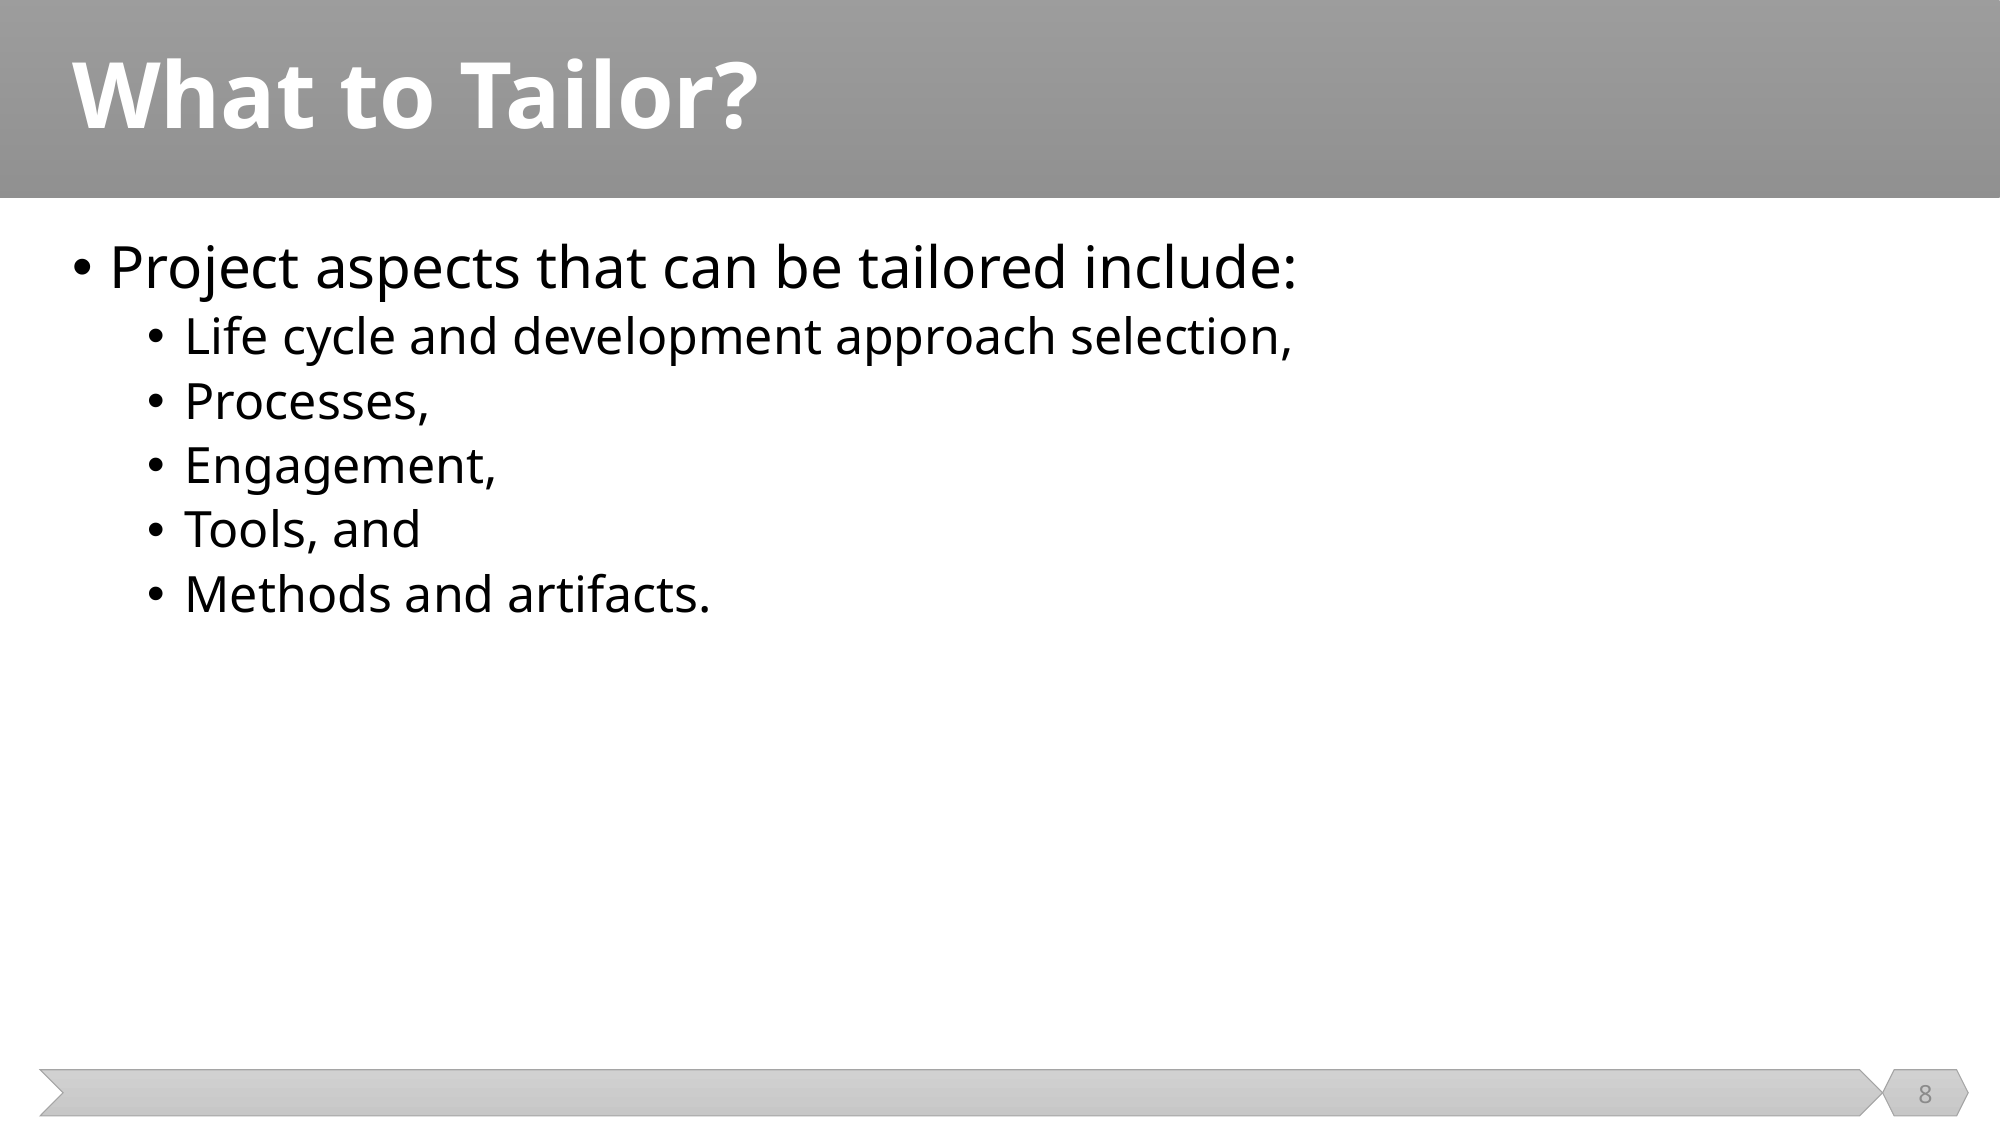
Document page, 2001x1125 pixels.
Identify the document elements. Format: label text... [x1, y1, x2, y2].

slide_number 8 [1882, 1065, 1969, 1125]
list Project aspects that can be tailored include: Life cycle and development approach selection, Processes, Engagement, Tools, and Methods and artifacts. [56, 230, 1969, 1010]
title What to Tailor? [56, 0, 1969, 199]
